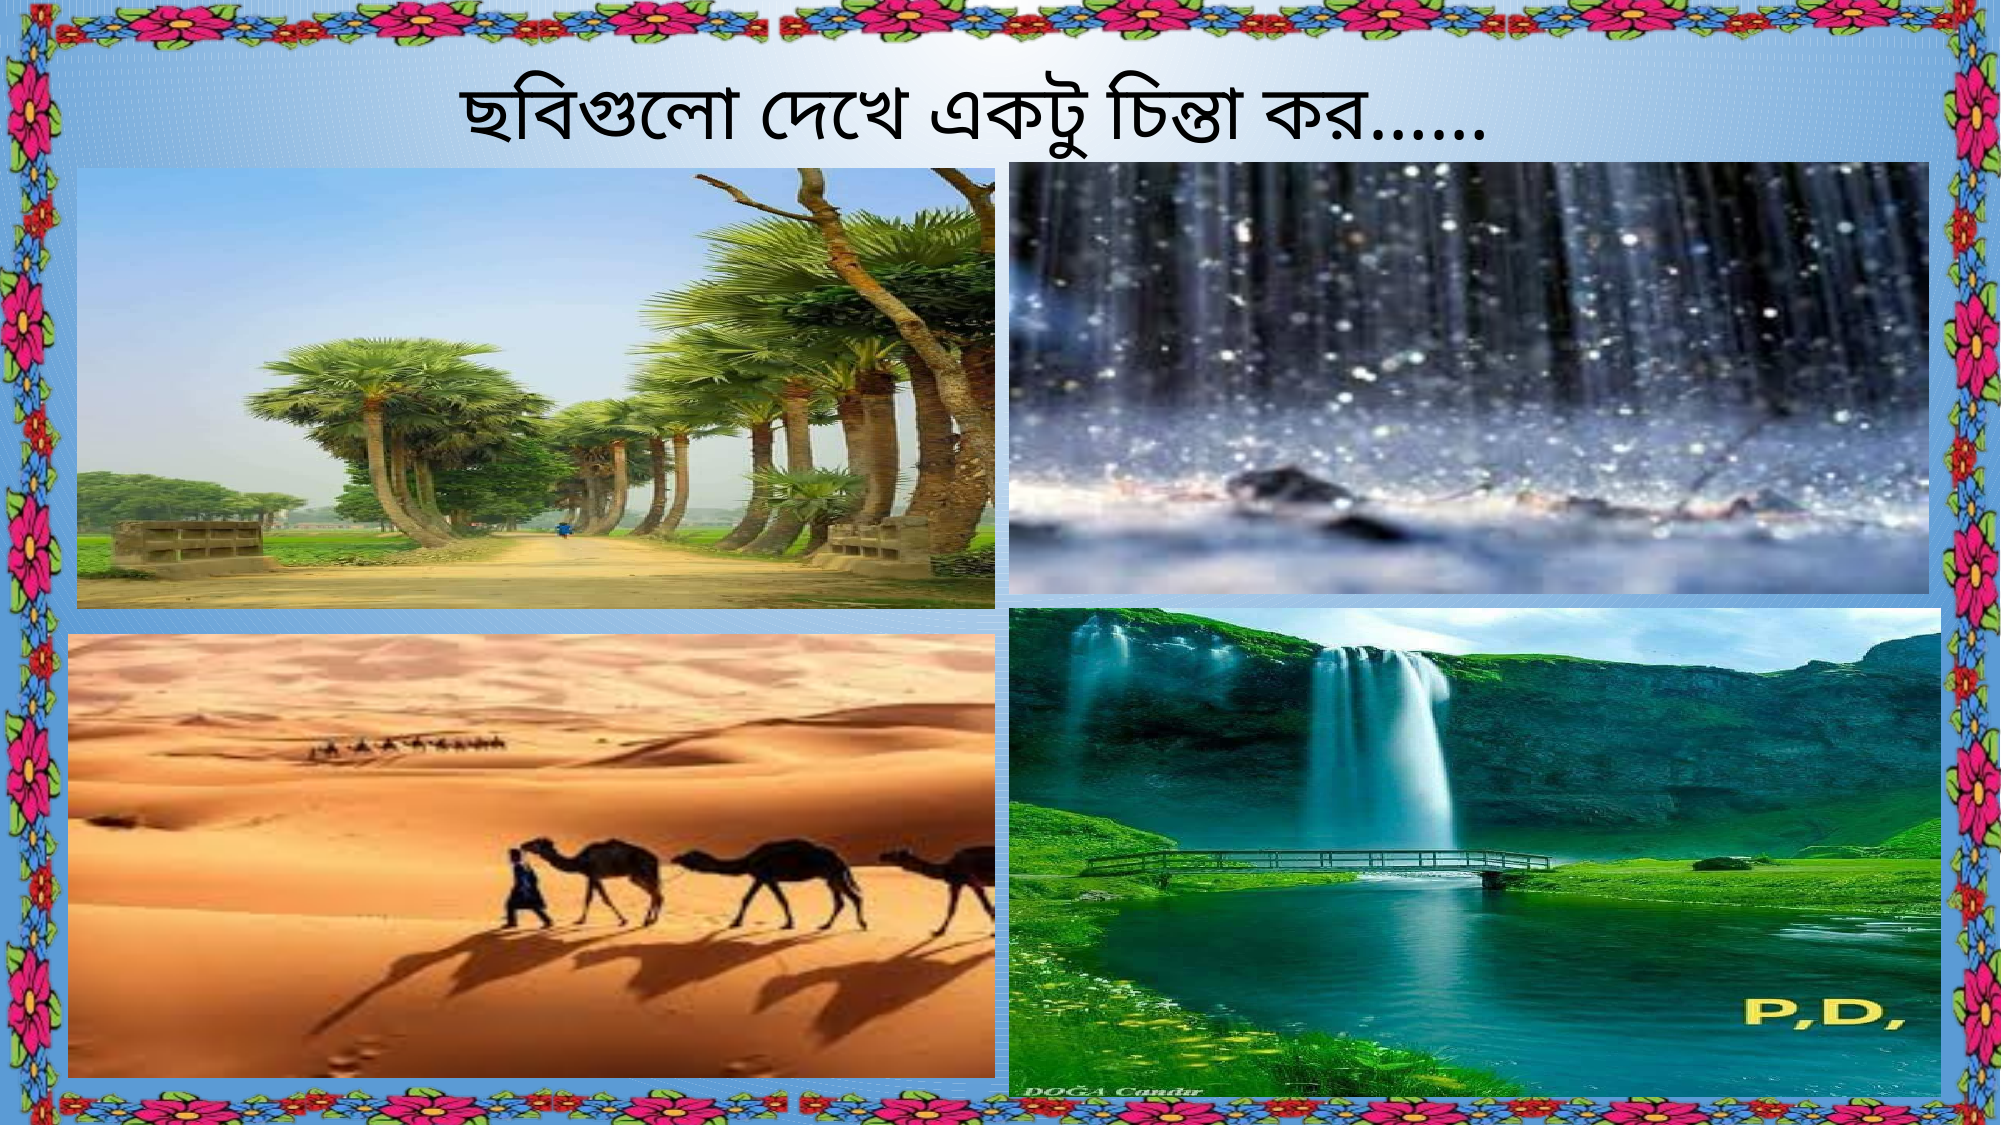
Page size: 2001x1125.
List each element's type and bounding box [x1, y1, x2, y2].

picture [1934, 672, 1941, 678]
picture [1931, 695, 1941, 700]
text_box [0, 0, 2000, 1125]
picture [1009, 609, 1941, 1097]
picture [1009, 162, 1929, 594]
